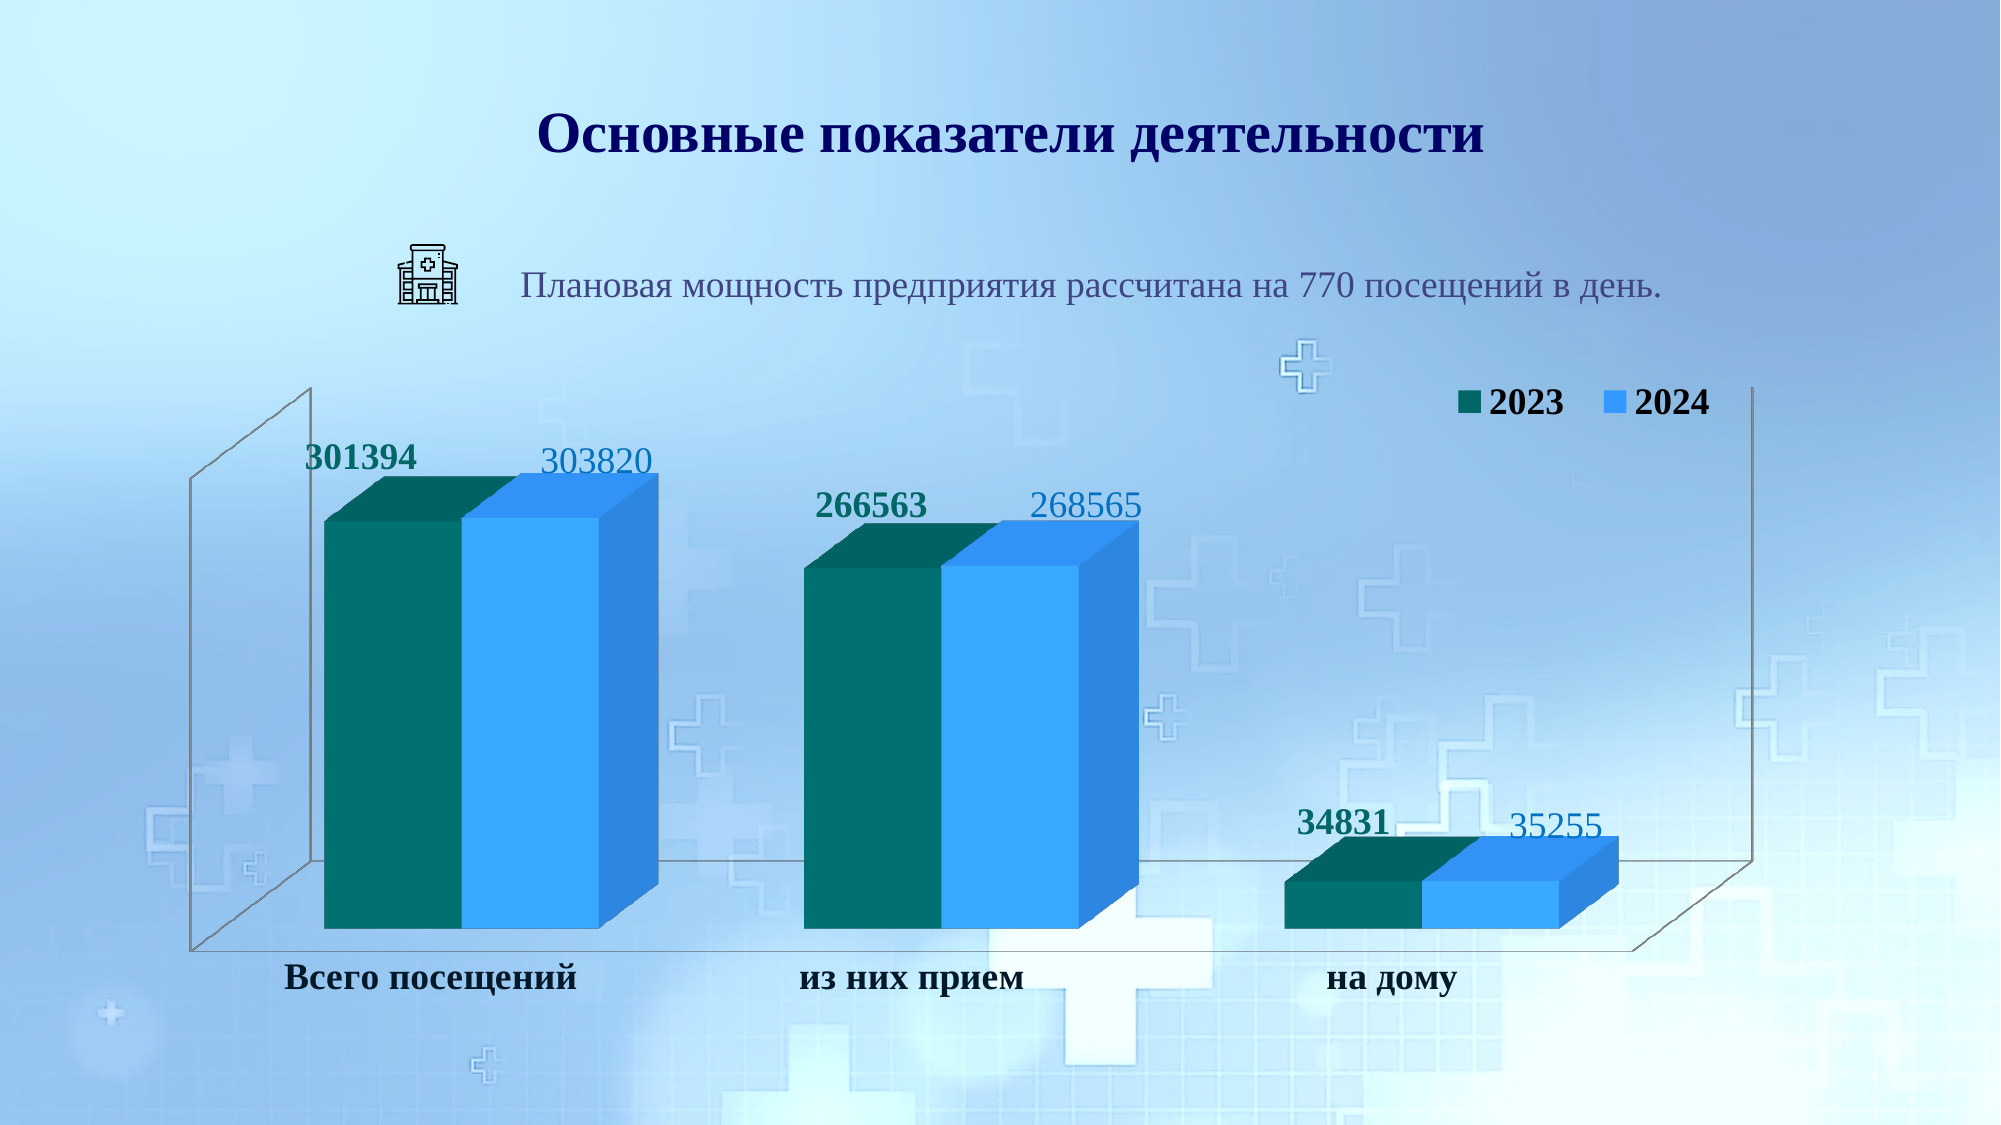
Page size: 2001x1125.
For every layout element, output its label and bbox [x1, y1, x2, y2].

text_box [397, 244, 458, 305]
picture [0, 0, 2000, 1125]
chart [137, 314, 1756, 1035]
